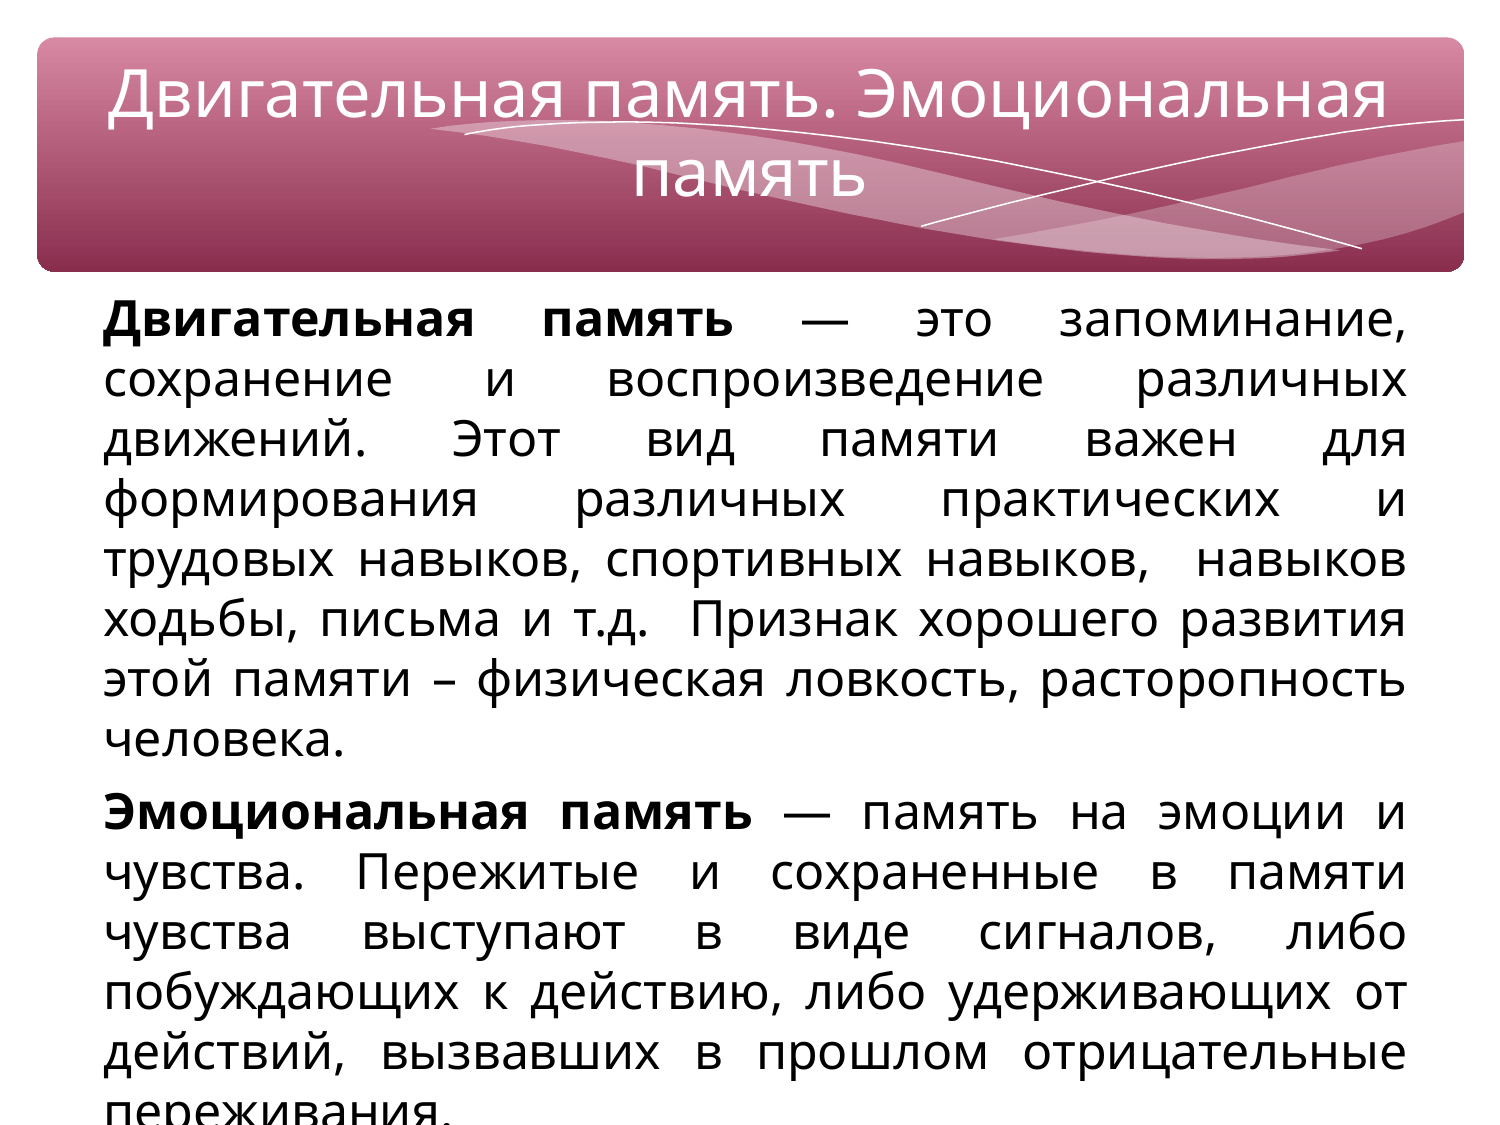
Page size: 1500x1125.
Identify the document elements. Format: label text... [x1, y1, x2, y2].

list Двигательная память — это запоминание, сохранение и воспроизведение различных движений. Этот вид памяти важен для формирования различных практических и трудовых навыков, спортивных навыков, навыков ходьбы, письма и т.д. Признак хорошего развития этой памяти – физическая ловкость, расторопность человека. Эмоциональная память — память на эмоции и чувства. Пережитые и сохраненные в памяти чувства выступают в виде сигналов, либо побуждающих к действию, либо удерживающих от действий, вызвавших в прошлом отрицательные переживания. [88, 278, 1424, 1083]
title Двигательная память. Эмоциональная память [75, 40, 1425, 220]
